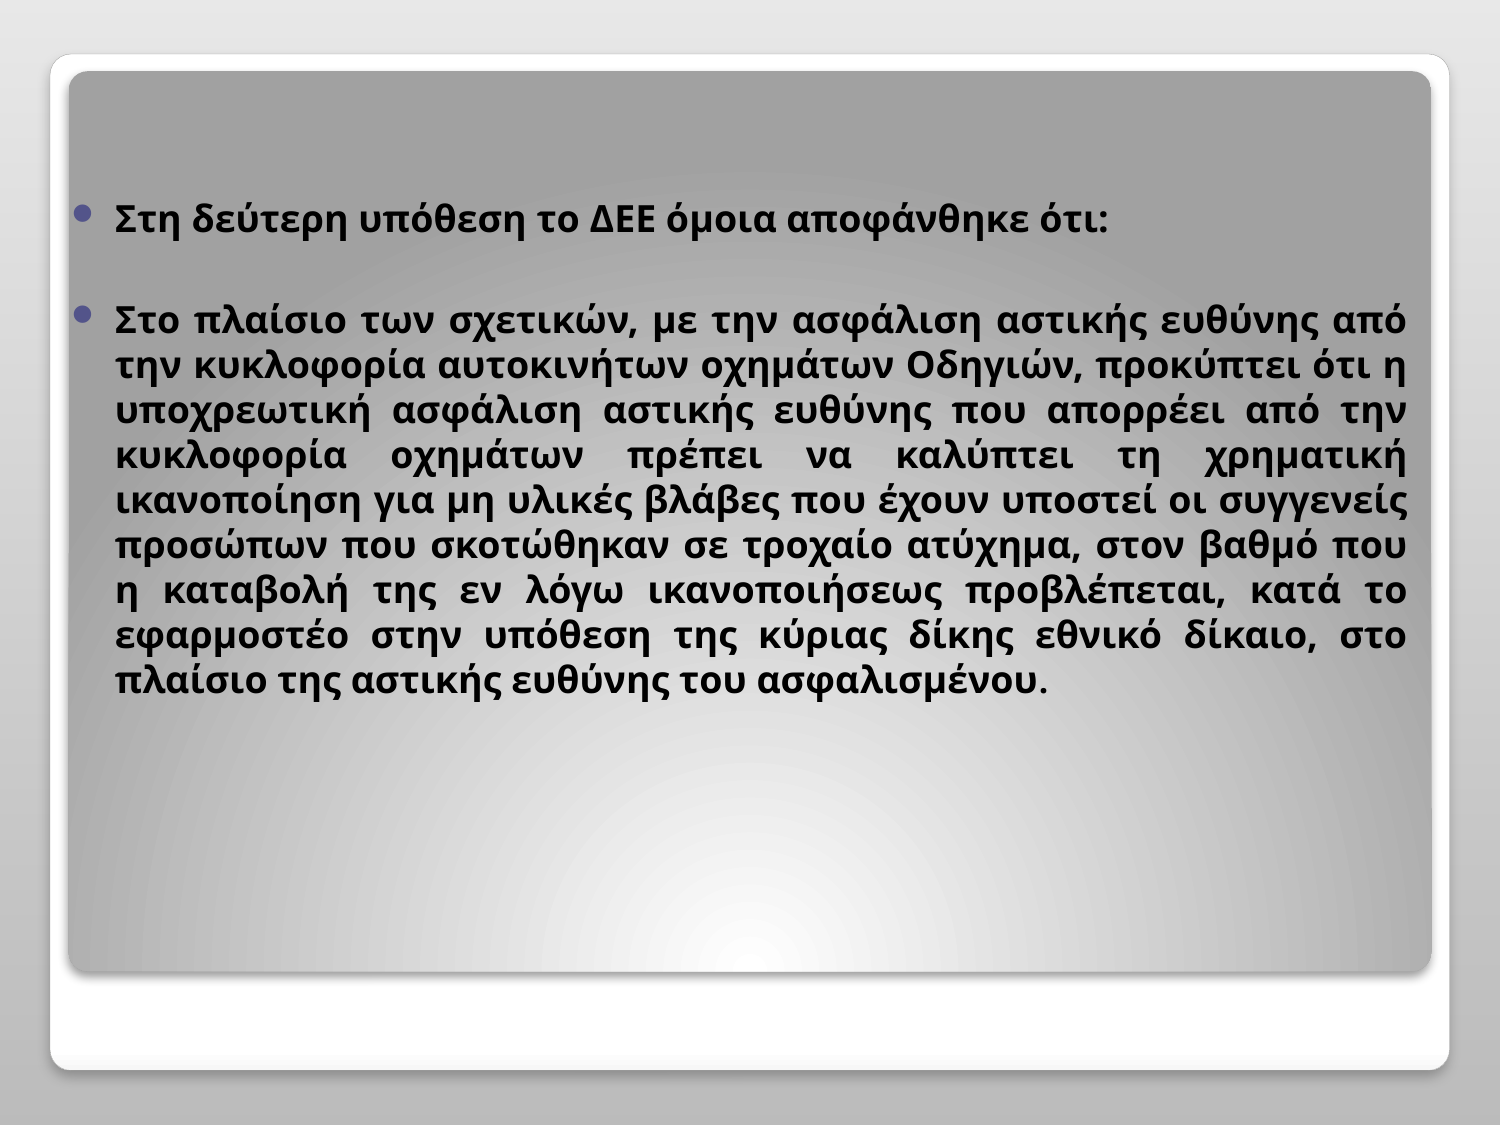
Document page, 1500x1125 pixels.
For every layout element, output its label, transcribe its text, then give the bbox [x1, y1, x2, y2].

list Στη δεύτερη υπόθεση το ΔΕΕ όμοια αποφάνθηκε ότι: Στο πλαίσιο των σχετικών, με την ασφάλιση αστικής ευθύνης από την κυκλοφορία αυτοκινήτων οχημάτων Οδηγιών, προκύπτει ότι η υποχρεωτική ασφάλιση αστικής ευθύνης που απορρέει από την κυκλοφορία οχημάτων πρέπει να καλύπτει τη χρηματική ικανοποίηση για μη υλικές βλάβες που έχουν υποστεί οι συγγενείς προσώπων που σκοτώθηκαν σε τροχαίο ατύχημα, στον βαθμό που η καταβολή της εν λόγω ικανοποιήσεως προβλέπεται, κατά το εφαρμοστέο στην υπόθεση της κύριας δίκης εθνικό δίκαιο, στο πλαίσιο της αστικής ευθύνης του ασφαλισμένου. [41, 0, 1424, 1024]
